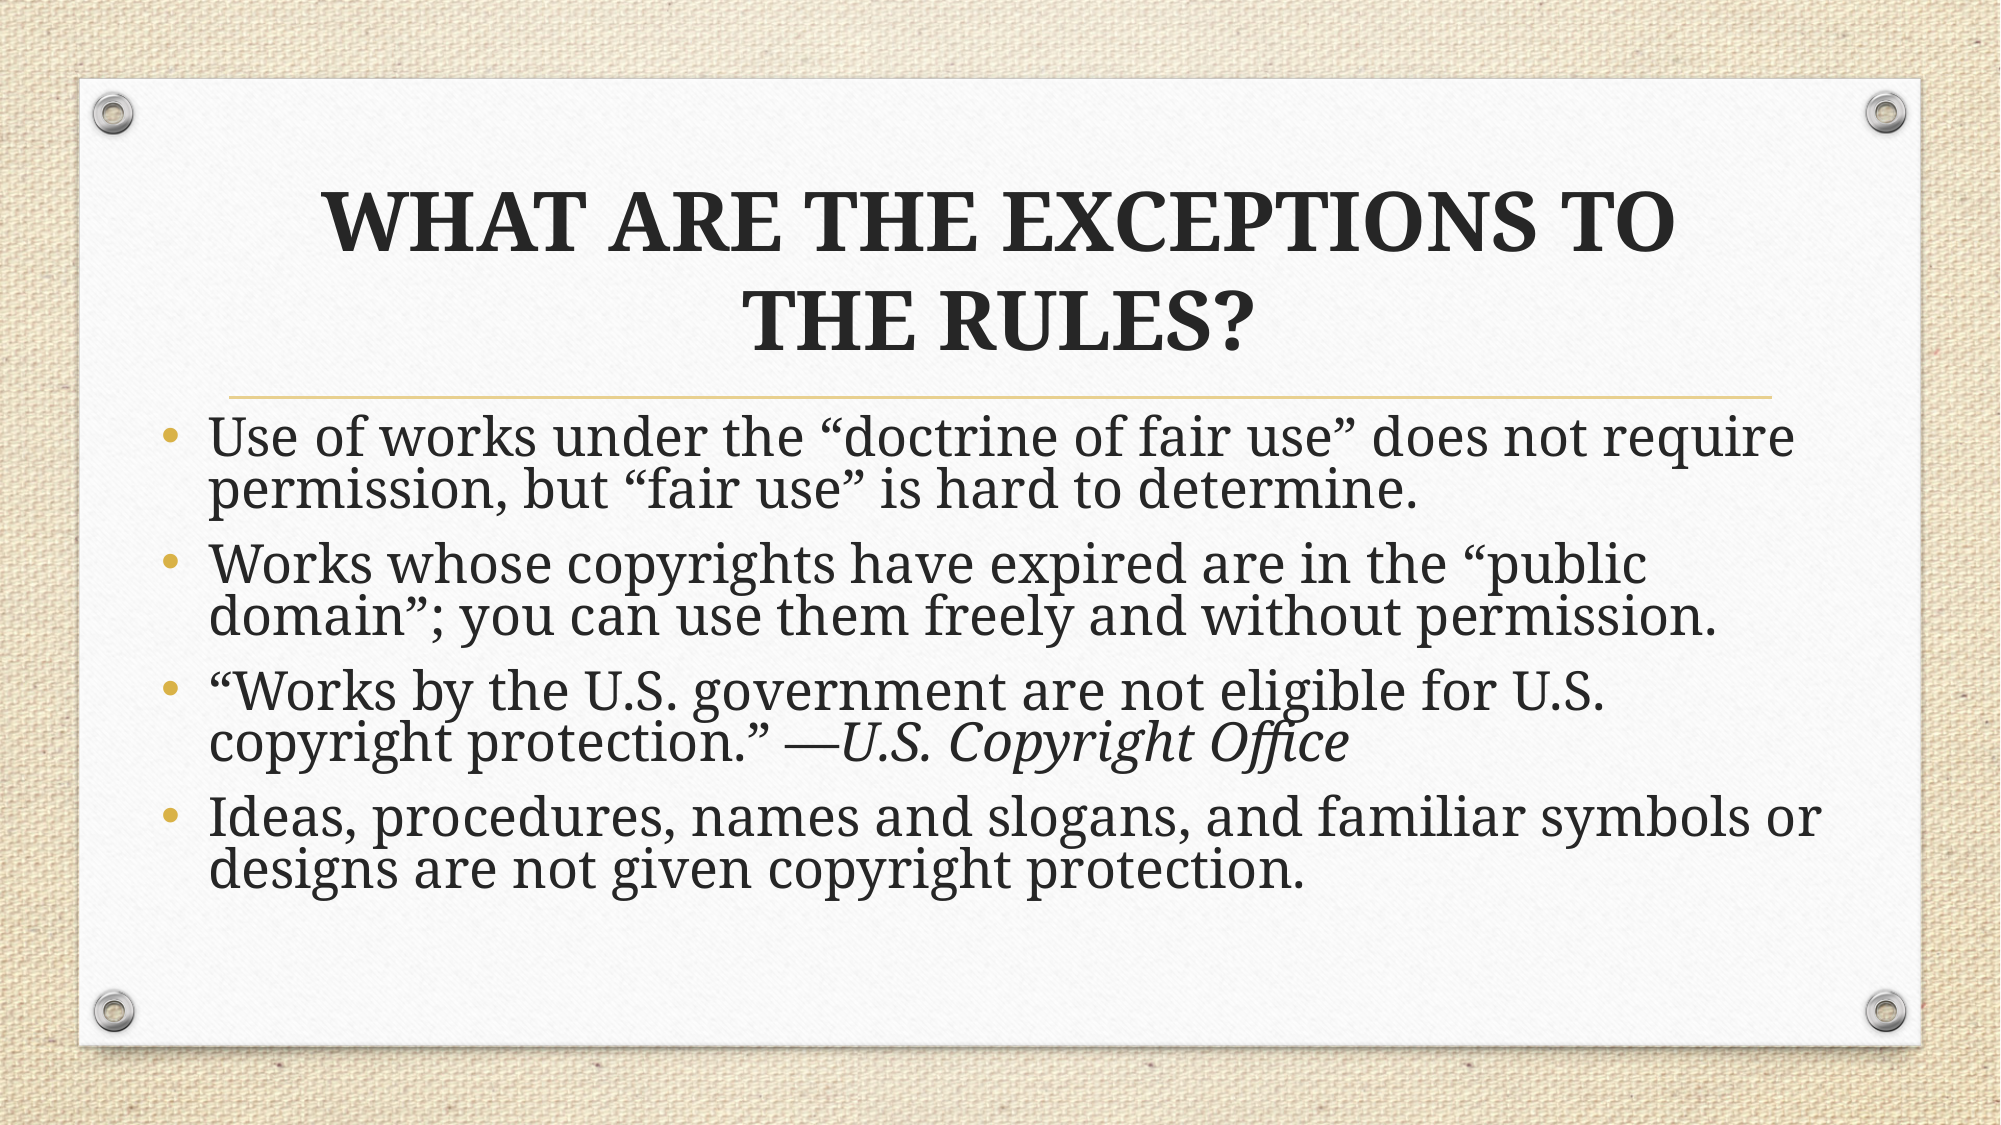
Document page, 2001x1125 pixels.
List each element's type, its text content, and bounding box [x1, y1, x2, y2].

list Use of works under the “doctrine of fair use” does not require permission, but “fair use” is hard to determine. Works whose copyrights have expired are in the “public domain”; you can use them freely and without permission. “Works by the U.S. government are not eligible for U.S. copyright protection.” —U.S. Copyright Office Ideas, procedures, names and slogans, and familiar symbols or designs are not given copyright protection. [146, 407, 1866, 964]
picture [0, 0, 2001, 1125]
title WHAT ARE THE EXCEPTIONS TO THE RULES? [212, 161, 1788, 375]
